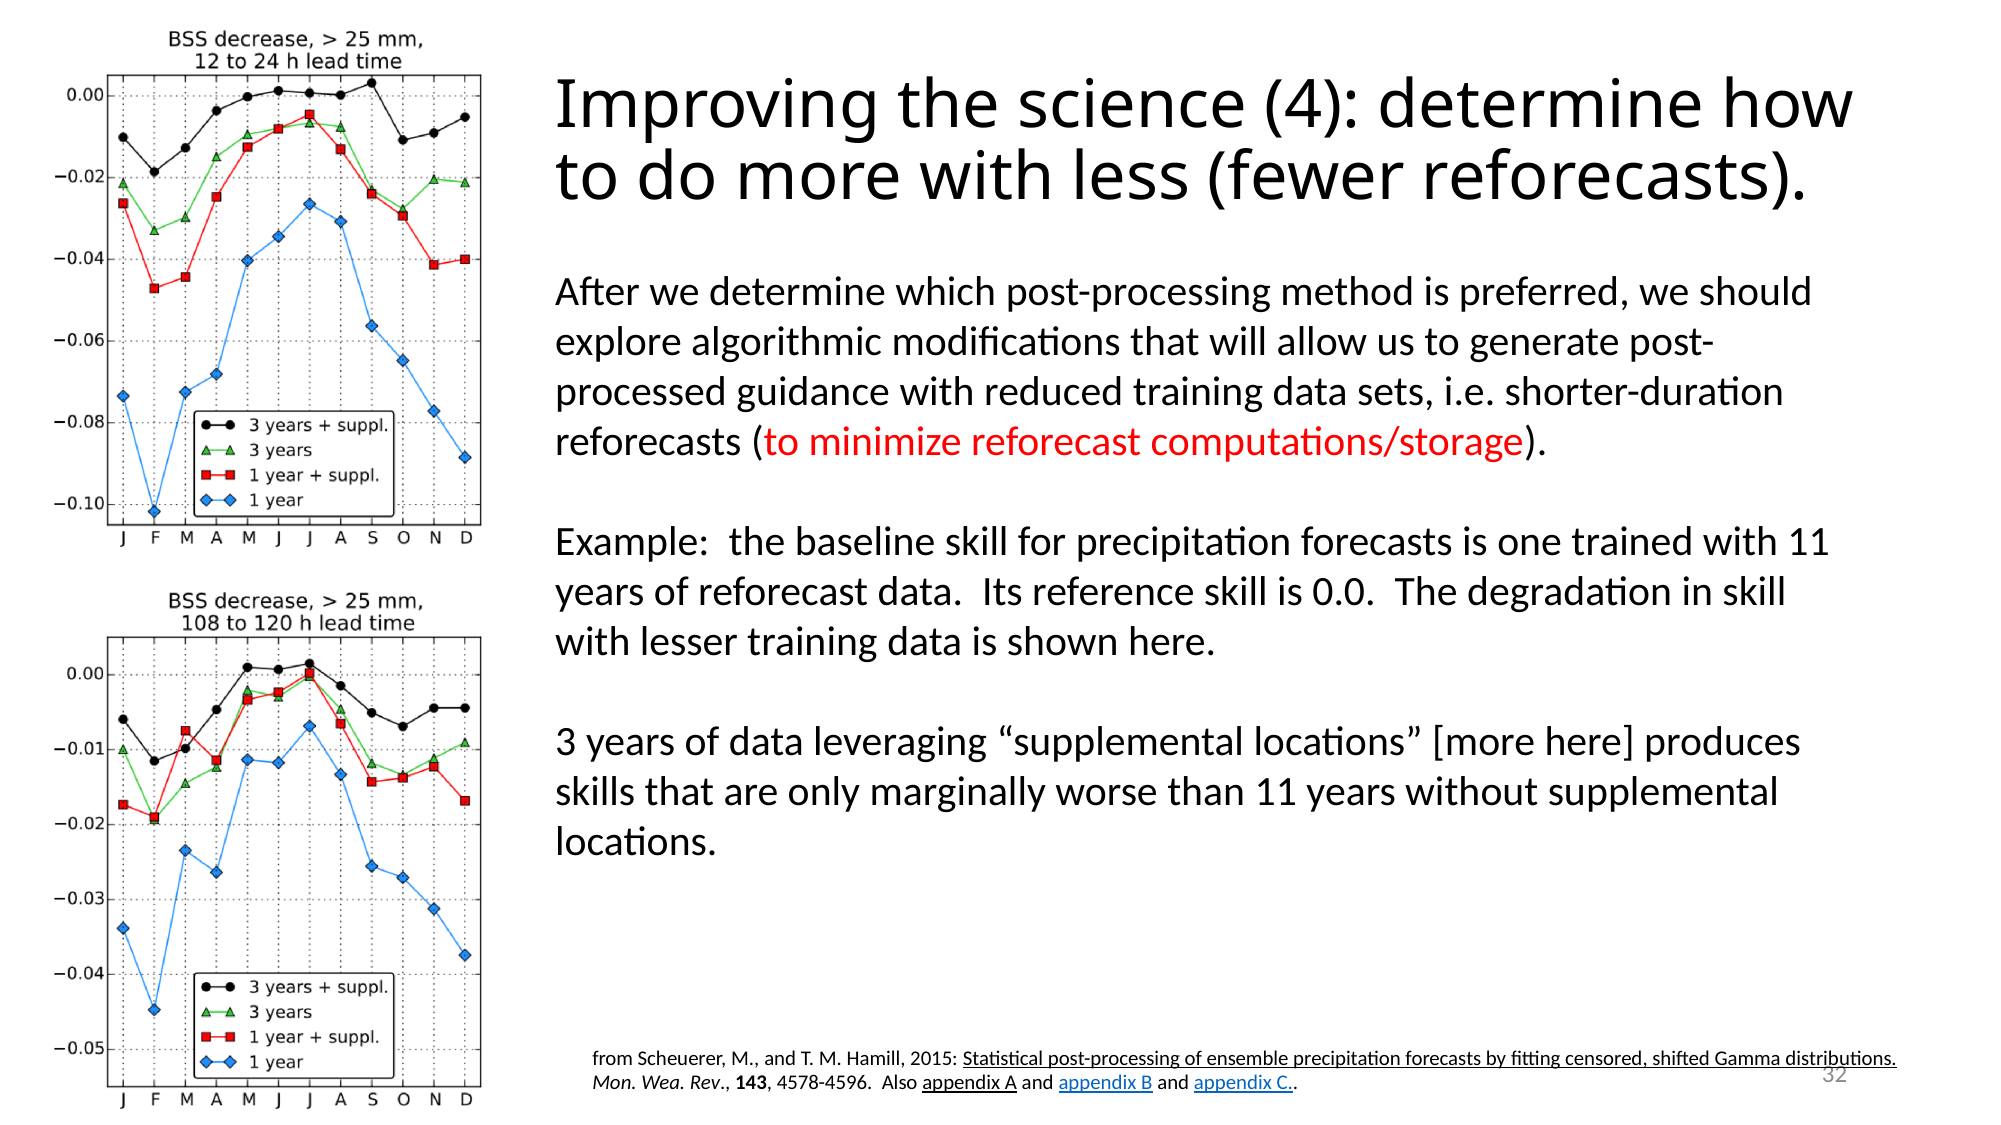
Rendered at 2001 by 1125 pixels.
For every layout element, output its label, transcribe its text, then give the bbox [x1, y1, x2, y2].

text_box from Scheuerer, M., and T. M. Hamill, 2015: Statistical post-processing of ensemble precipitation forecasts by fitting censored, shifted Gamma distributions. Mon. Wea. Rev., 143, 4578-4596. Also appendix A and appendix B and appendix C.. [577, 1036, 1947, 1102]
text_box After we determine which post-processing method is preferred, we should explore algorithmic modifications that will allow us to generate post-processed guidance with reduced training data sets, i.e. shorter-duration reforecasts (to minimize reforecast computations/storage). Example: the baseline skill for precipitation forecasts is one trained with 11 years of reforecast data. Its reference skill is 0.0. The degradation in skill with lesser training data is shown here. 3 years of data leveraging “supplemental locations” [more here] produces skills that are only marginally worse than 11 years without supplemental locations. [540, 256, 1872, 922]
picture [52, 0, 514, 1125]
title Improving the science (4): determine how to do more with less (fewer reforecasts). [540, 33, 1947, 251]
slide_number 32 [1412, 1042, 1863, 1103]
